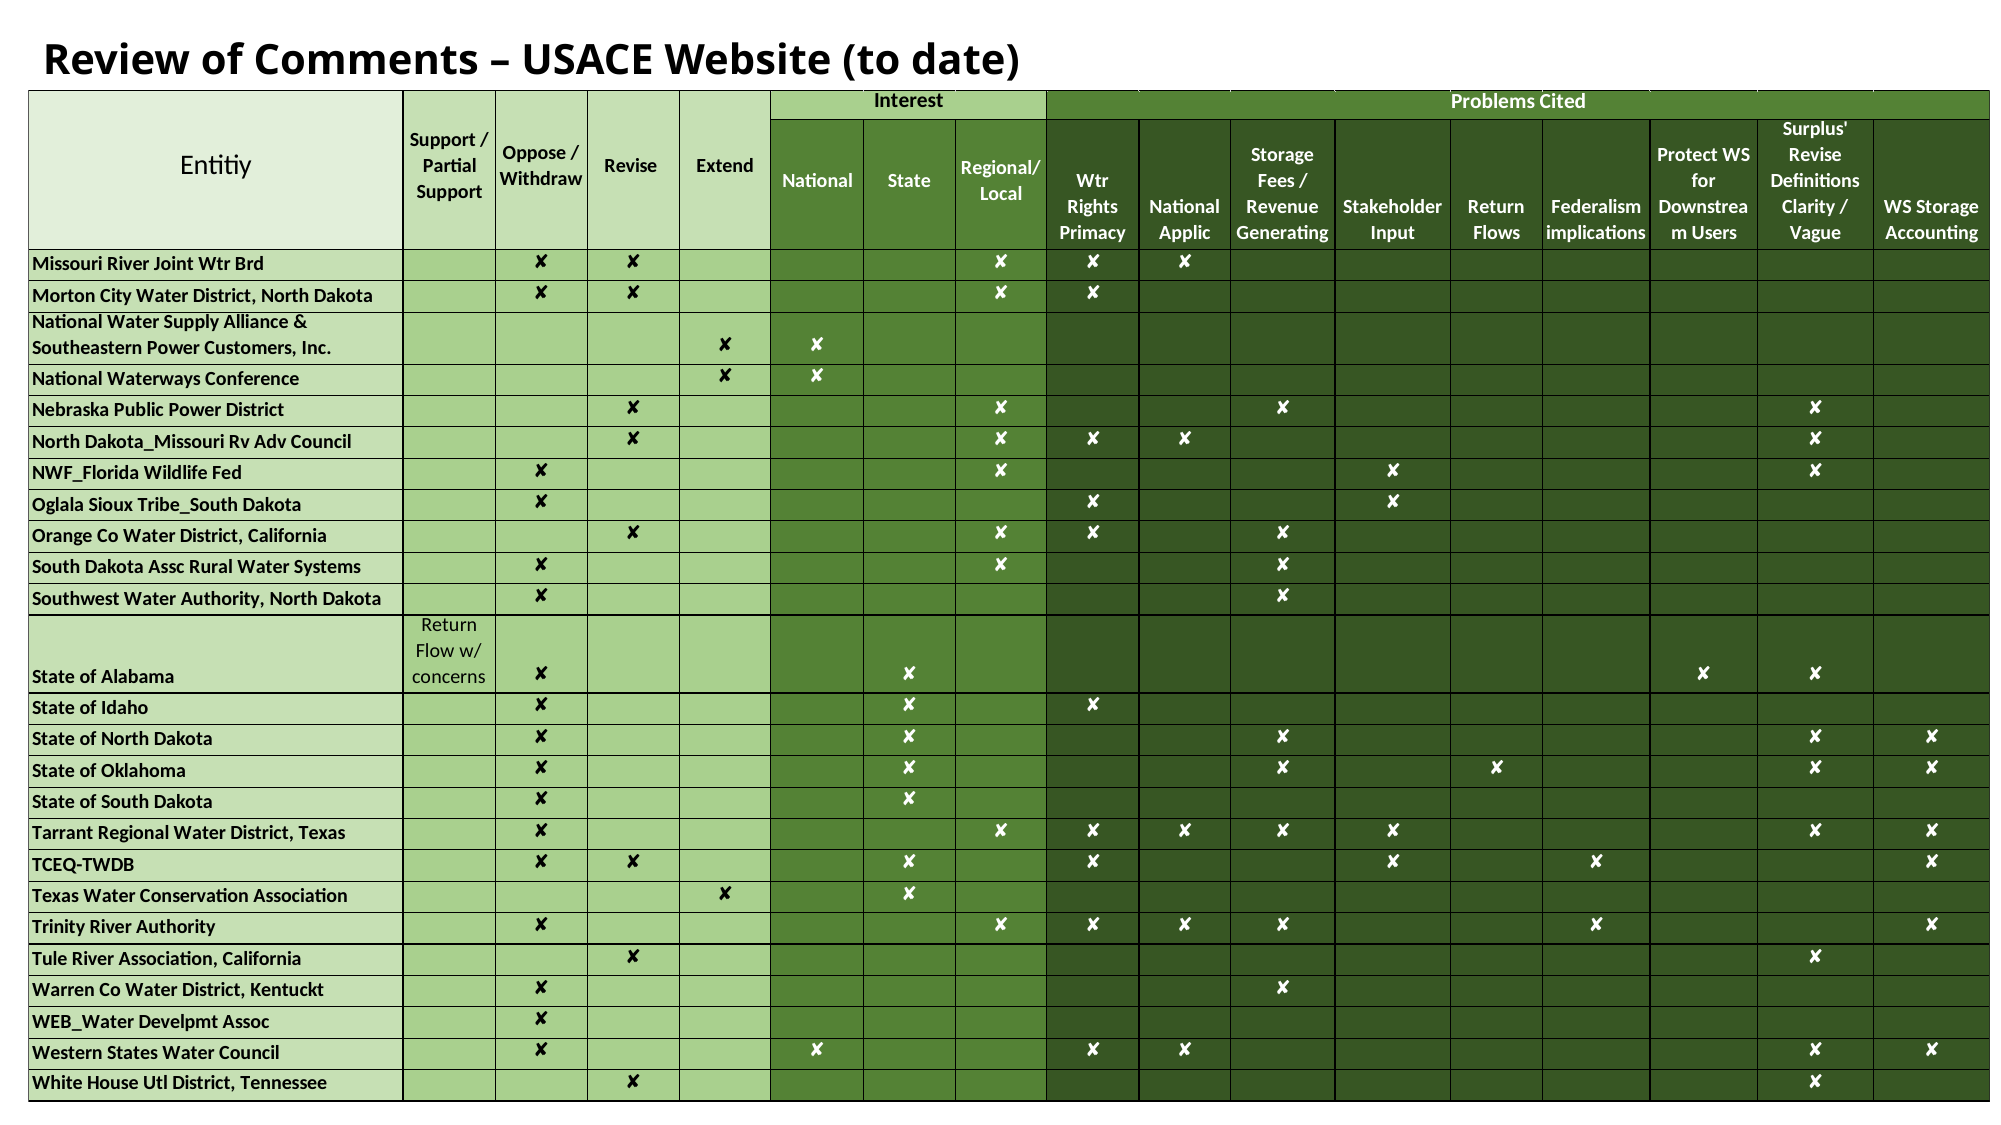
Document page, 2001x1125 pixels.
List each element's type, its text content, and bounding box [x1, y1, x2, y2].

text_box Review of Comments – USACE Website (to date) [28, 25, 1298, 88]
picture [27, 90, 1991, 1103]
